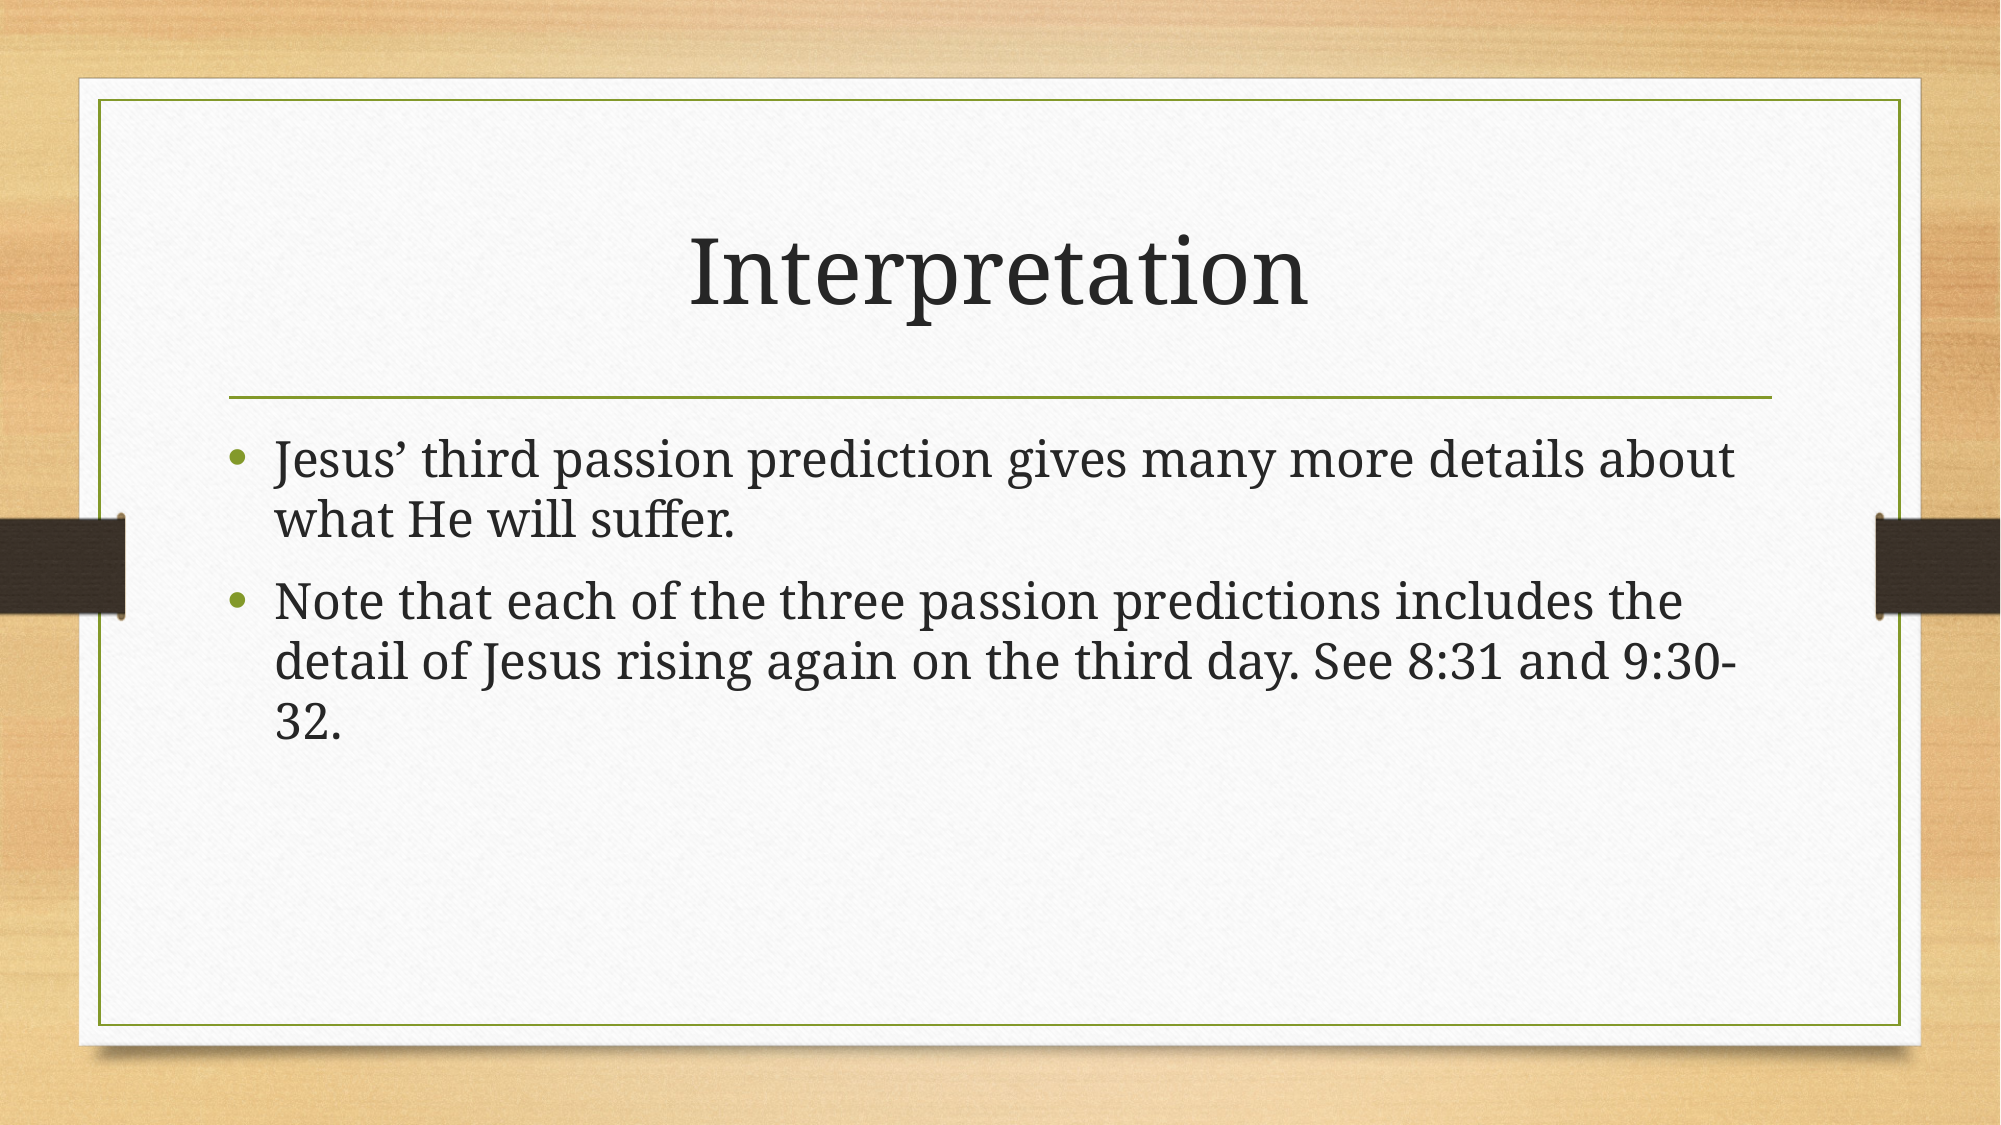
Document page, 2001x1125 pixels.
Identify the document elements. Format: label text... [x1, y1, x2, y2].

list Jesus’ third passion prediction gives many more details about what He will suffer. Note that each of the three passion predictions includes the detail of Jesus rising again on the third day. See 8:31 and 9:30-32. [212, 419, 1788, 964]
title Interpretation [212, 161, 1788, 375]
picture [0, 0, 2001, 1125]
